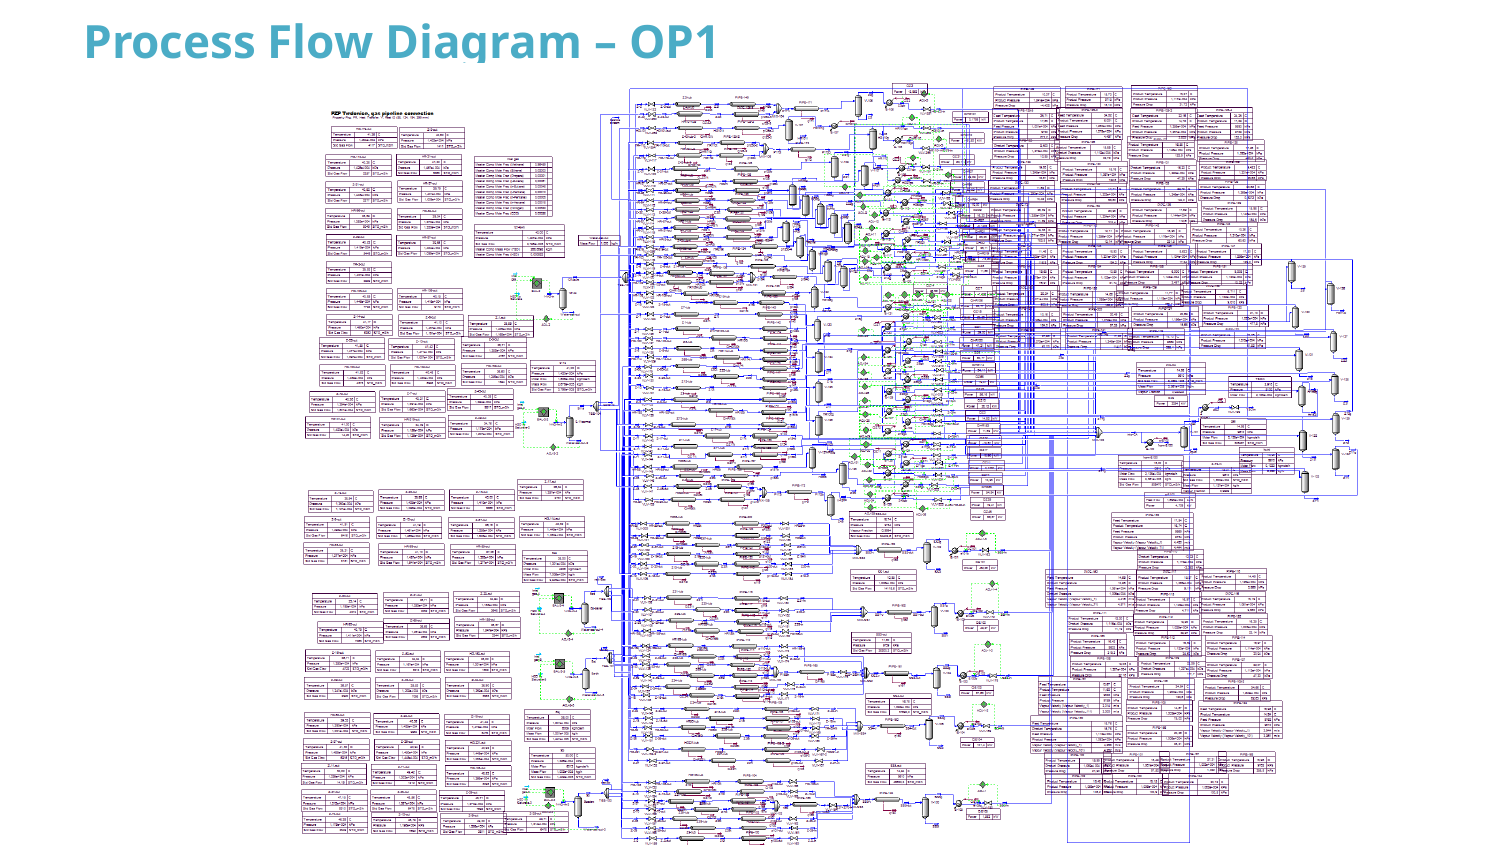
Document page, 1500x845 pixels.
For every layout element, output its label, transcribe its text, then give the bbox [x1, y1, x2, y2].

picture [0, 63, 1500, 845]
text_box Process Flow Diagram – OP1 [68, 0, 1297, 63]
